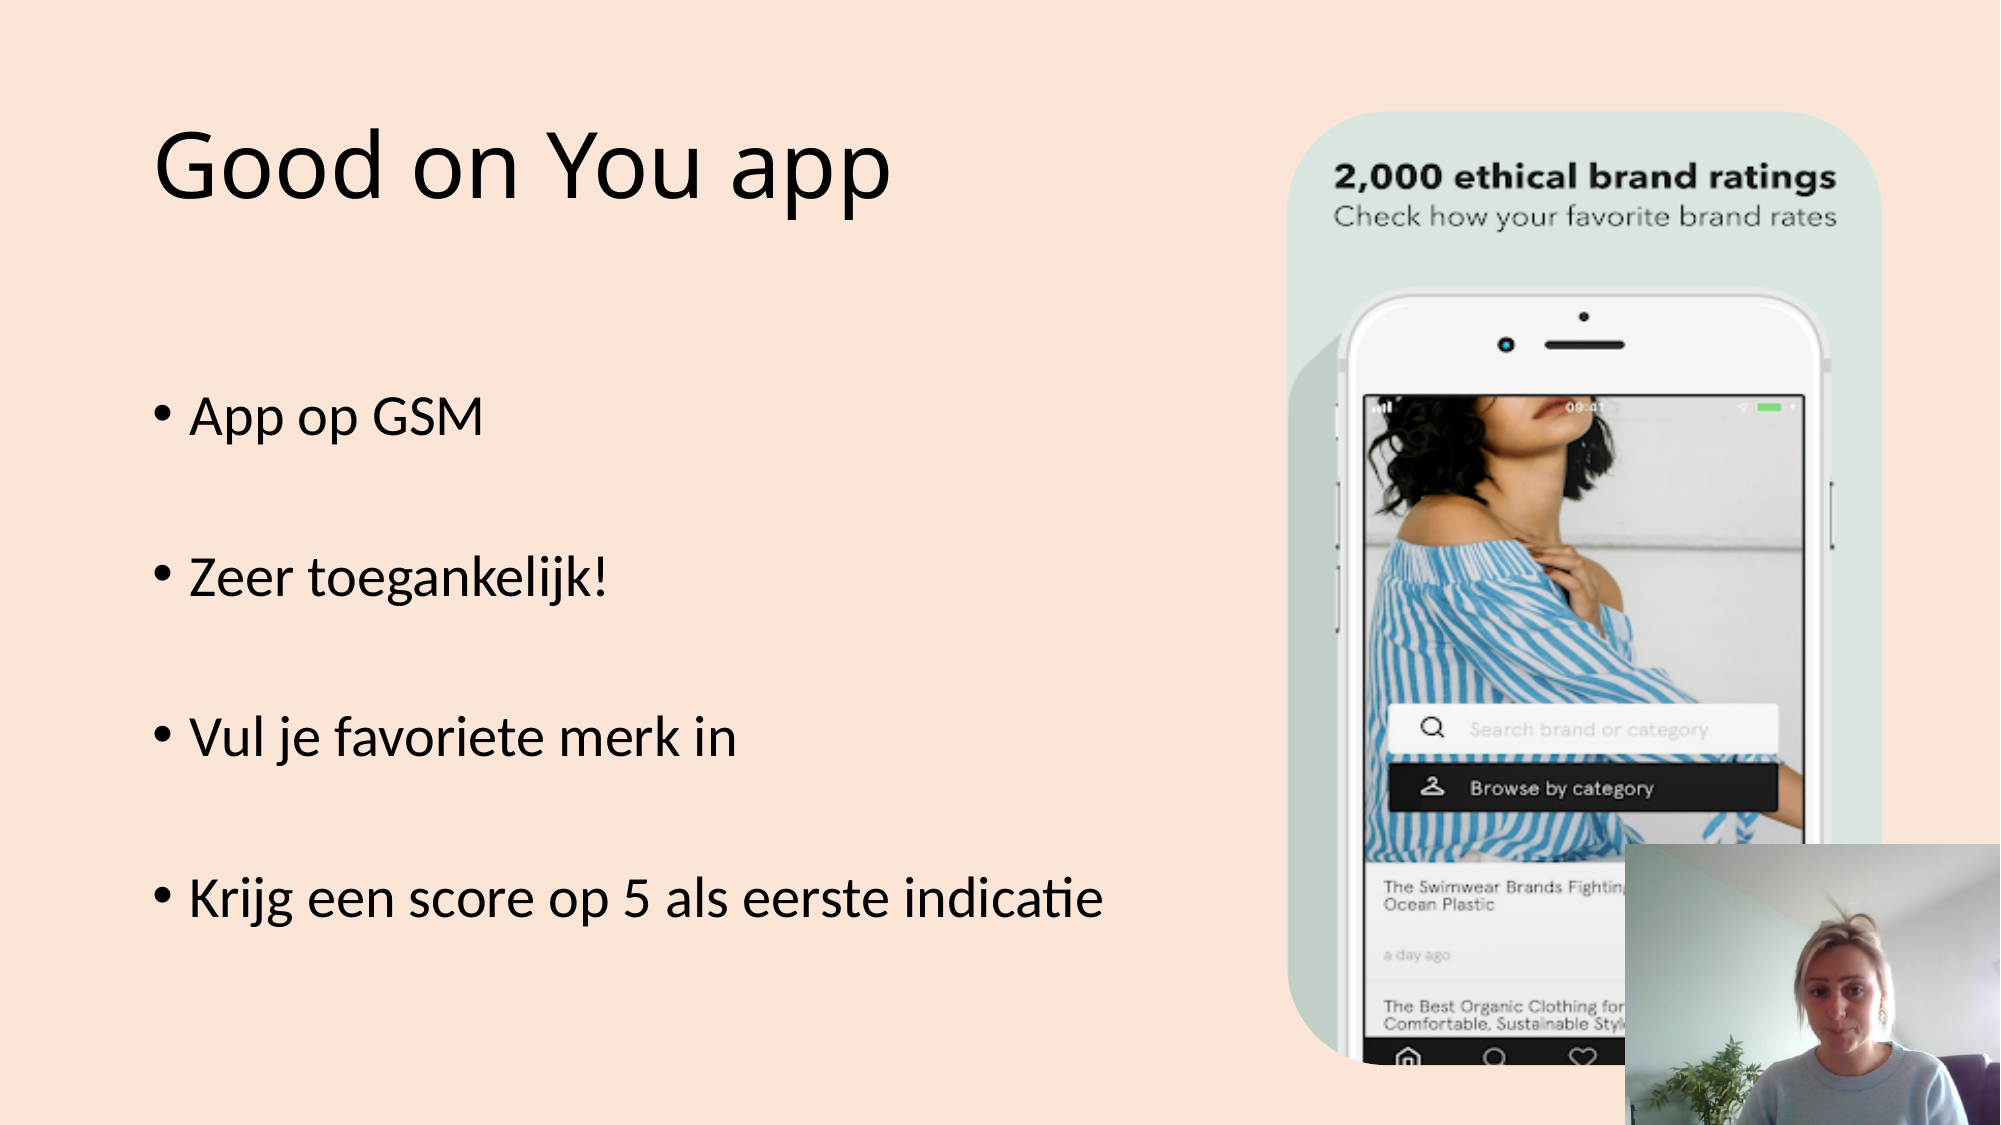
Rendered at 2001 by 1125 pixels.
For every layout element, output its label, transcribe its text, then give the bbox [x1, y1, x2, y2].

title Good on You app [137, 59, 1863, 278]
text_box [1624, 843, 2000, 1125]
list App op GSM Zeer toegankelijk! Vul je favoriete merk in Krijg een score op 5 als eerste indicatie [137, 299, 1287, 1014]
picture [1287, 111, 1882, 1066]
